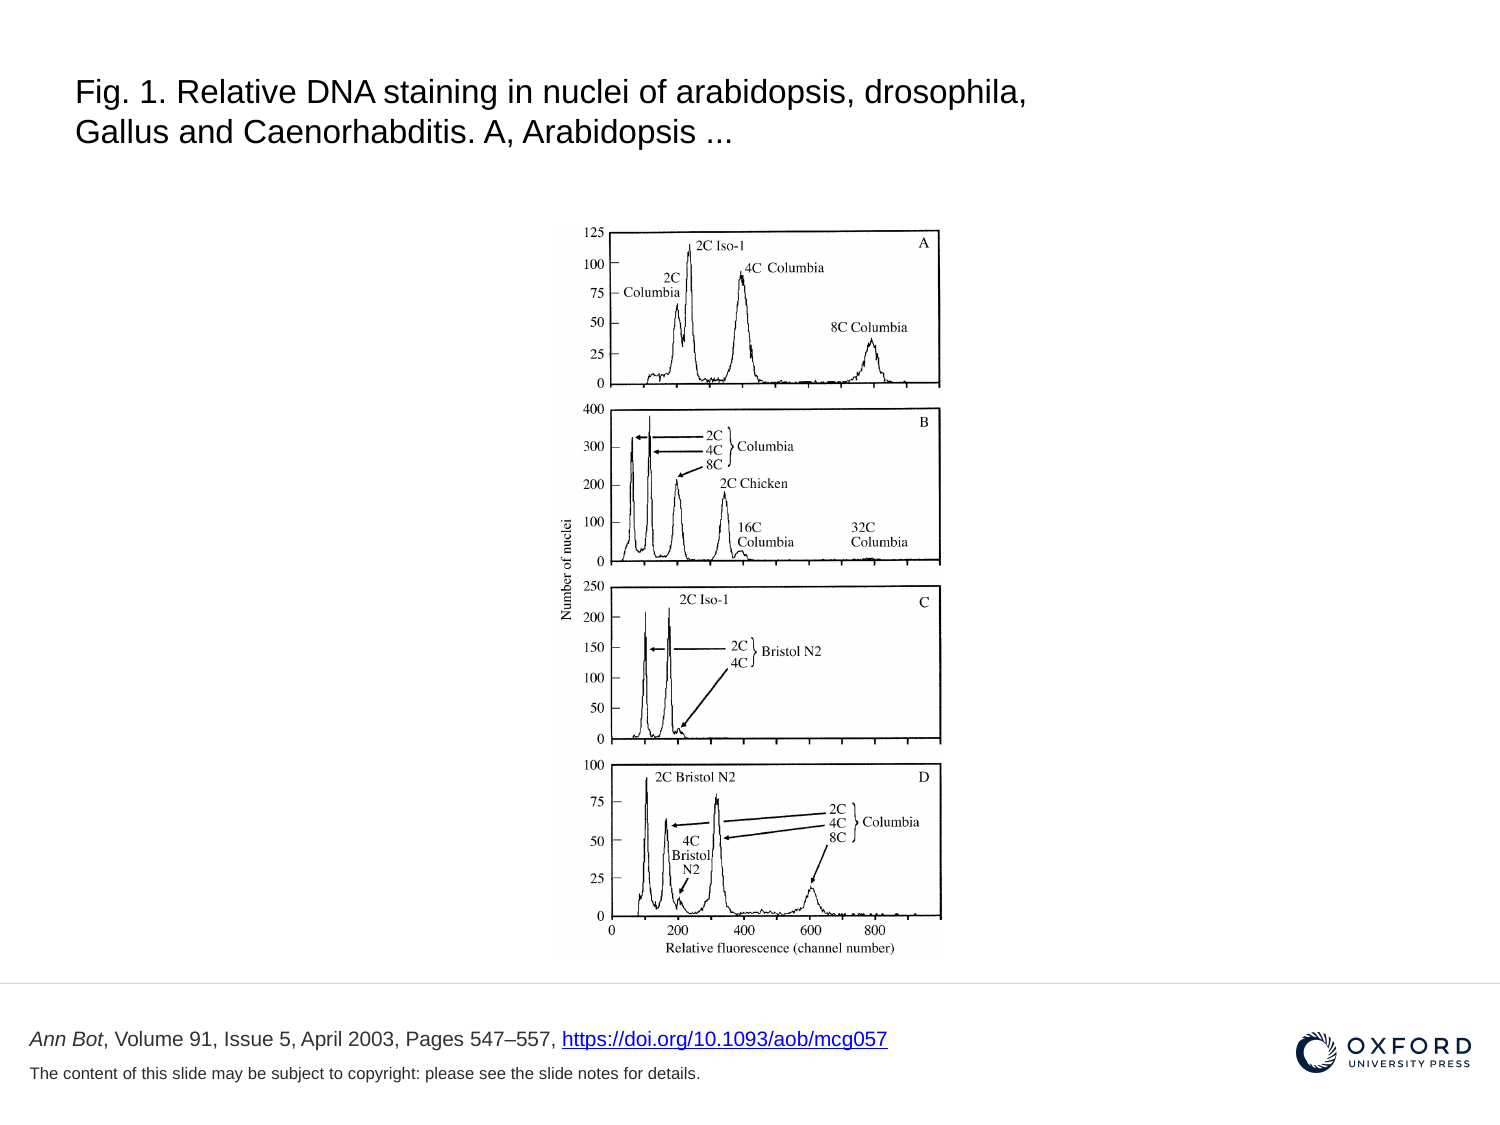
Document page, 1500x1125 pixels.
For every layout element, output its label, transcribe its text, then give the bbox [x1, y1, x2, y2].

title Fig. 1. Relative DNA staining in nuclei of arabidopsis, drosophila, Gallus and Caenorhabditis. A, Arabidopsis ... [75, 69, 1078, 171]
picture [1296, 1032, 1471, 1073]
footer Ann Bot, Volume 91, Issue 5, April 2003, Pages 547–557, https://doi.org/10.1093/aob/mcg057 The content of this slide may be subject to copyright: please see the slide notes for details. [0, 983, 1260, 1125]
picture [558, 224, 944, 957]
